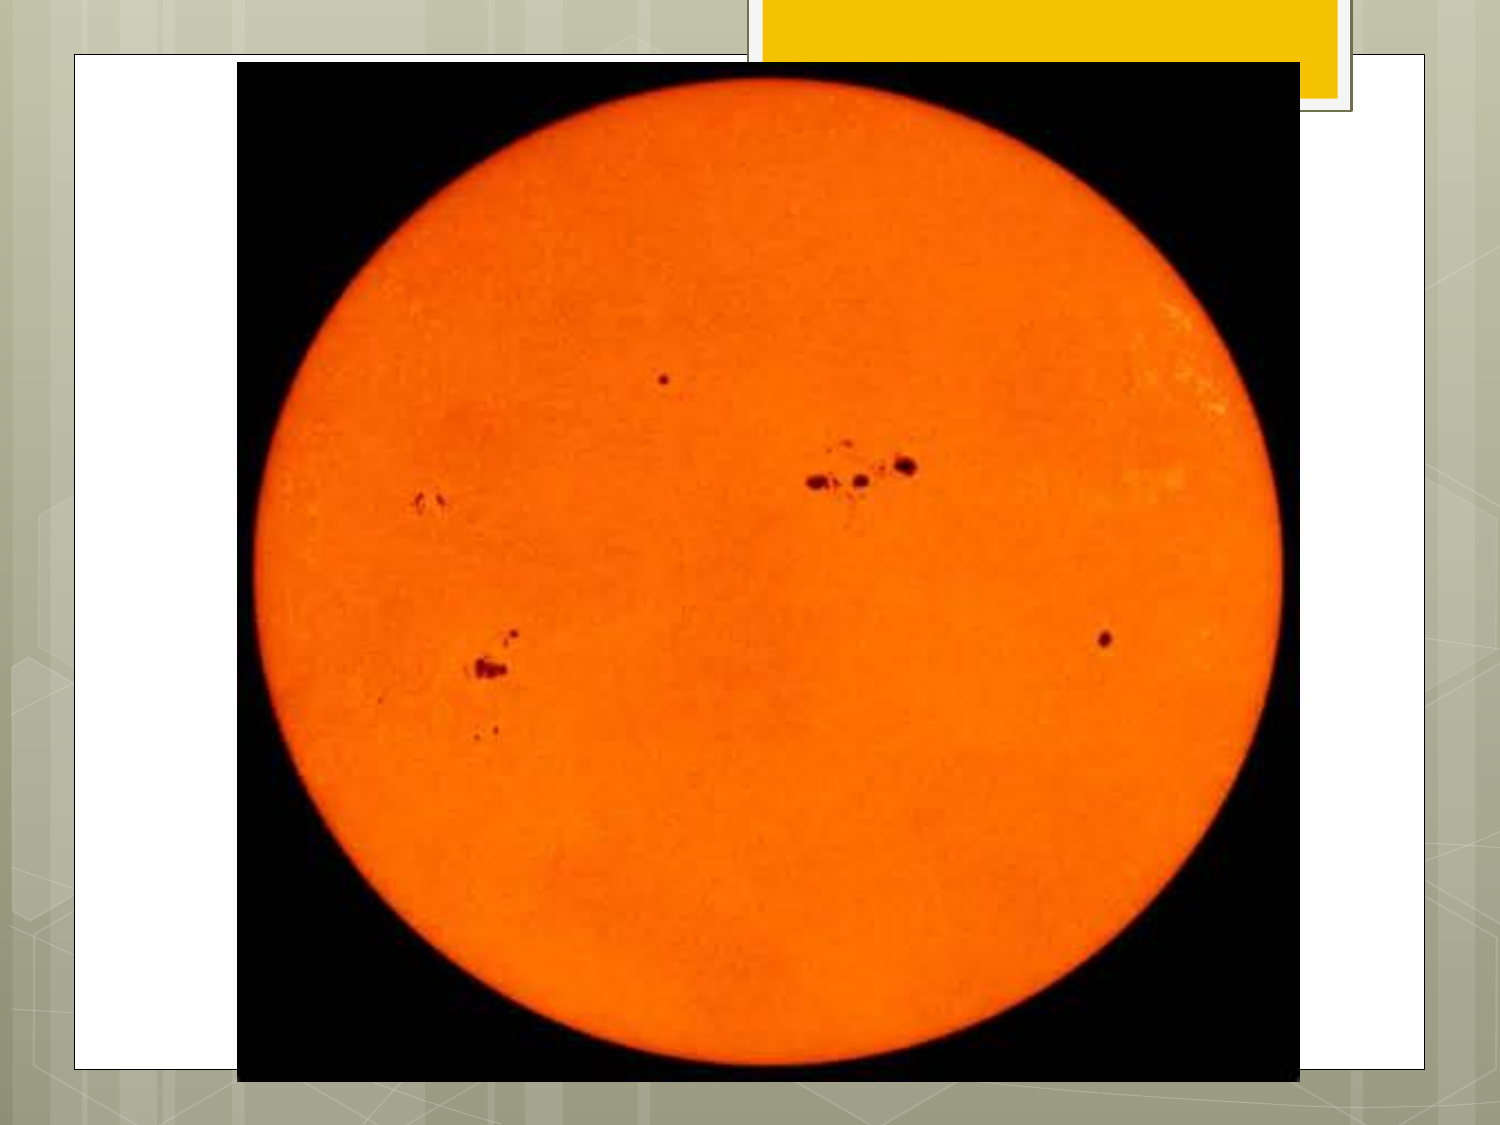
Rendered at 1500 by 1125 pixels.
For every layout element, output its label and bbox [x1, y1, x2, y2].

list [237, 62, 1301, 1082]
